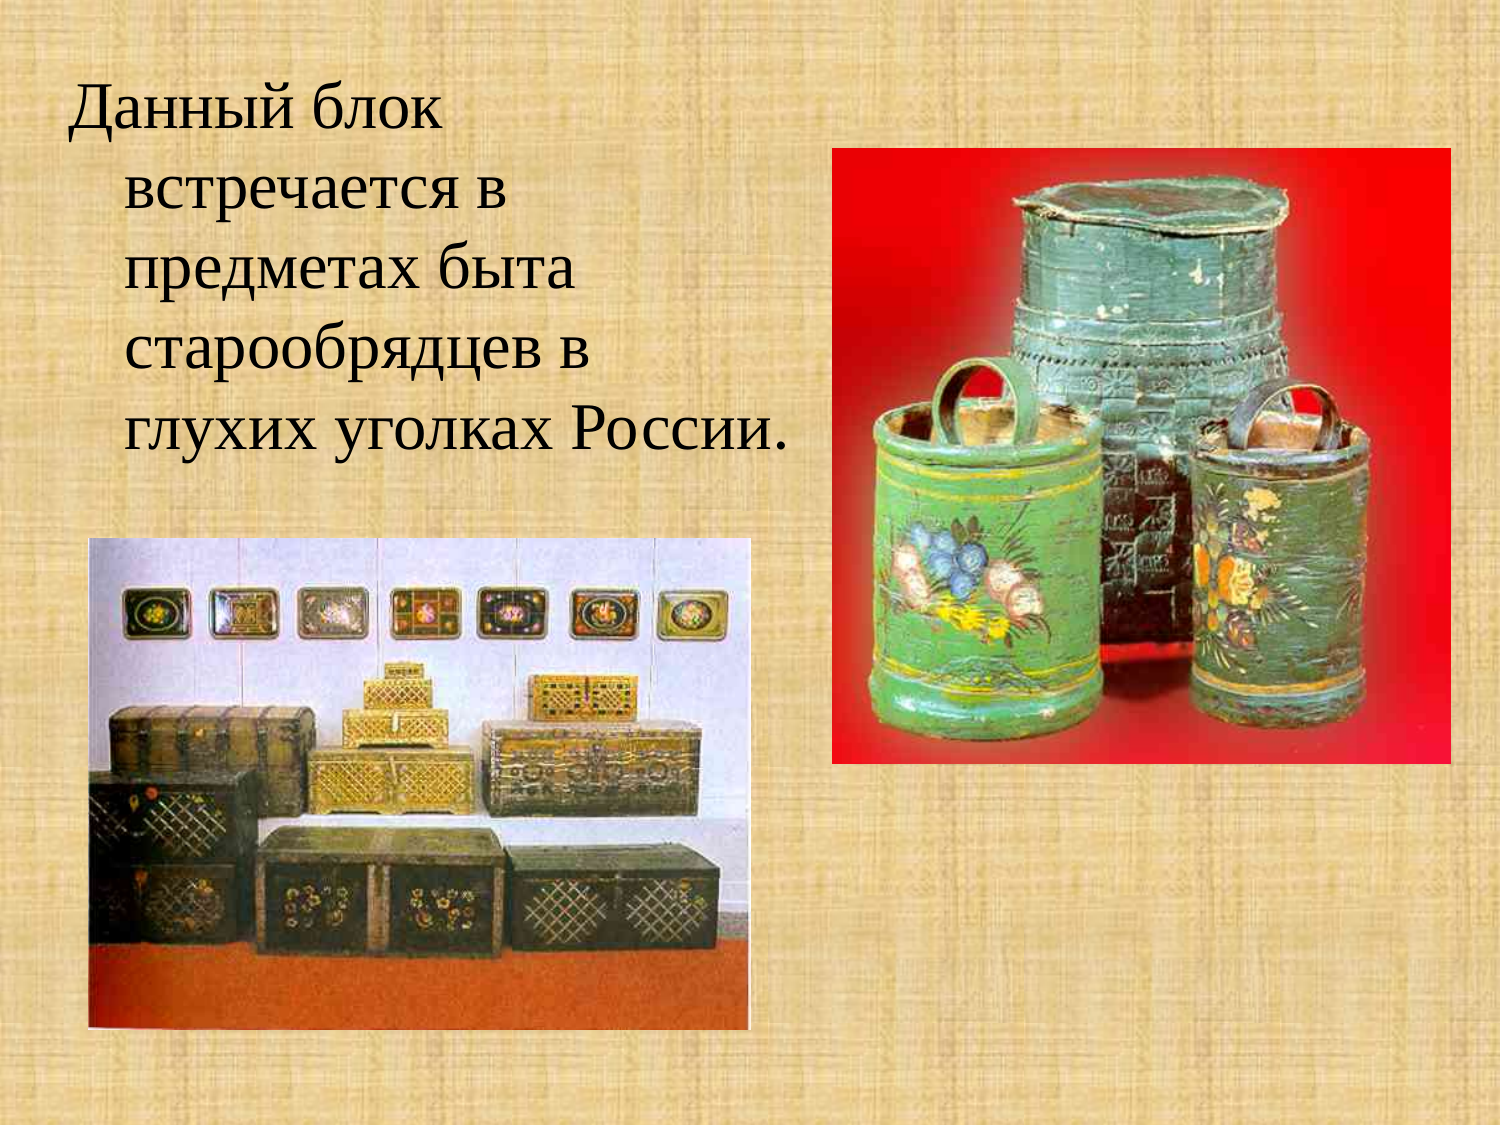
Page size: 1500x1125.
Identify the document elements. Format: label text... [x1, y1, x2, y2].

picture [0, 0, 1500, 1125]
list Данный блок встречается в предметах быта старообрядцев в глухих уголках России. [53, 54, 809, 1005]
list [88, 538, 752, 1030]
